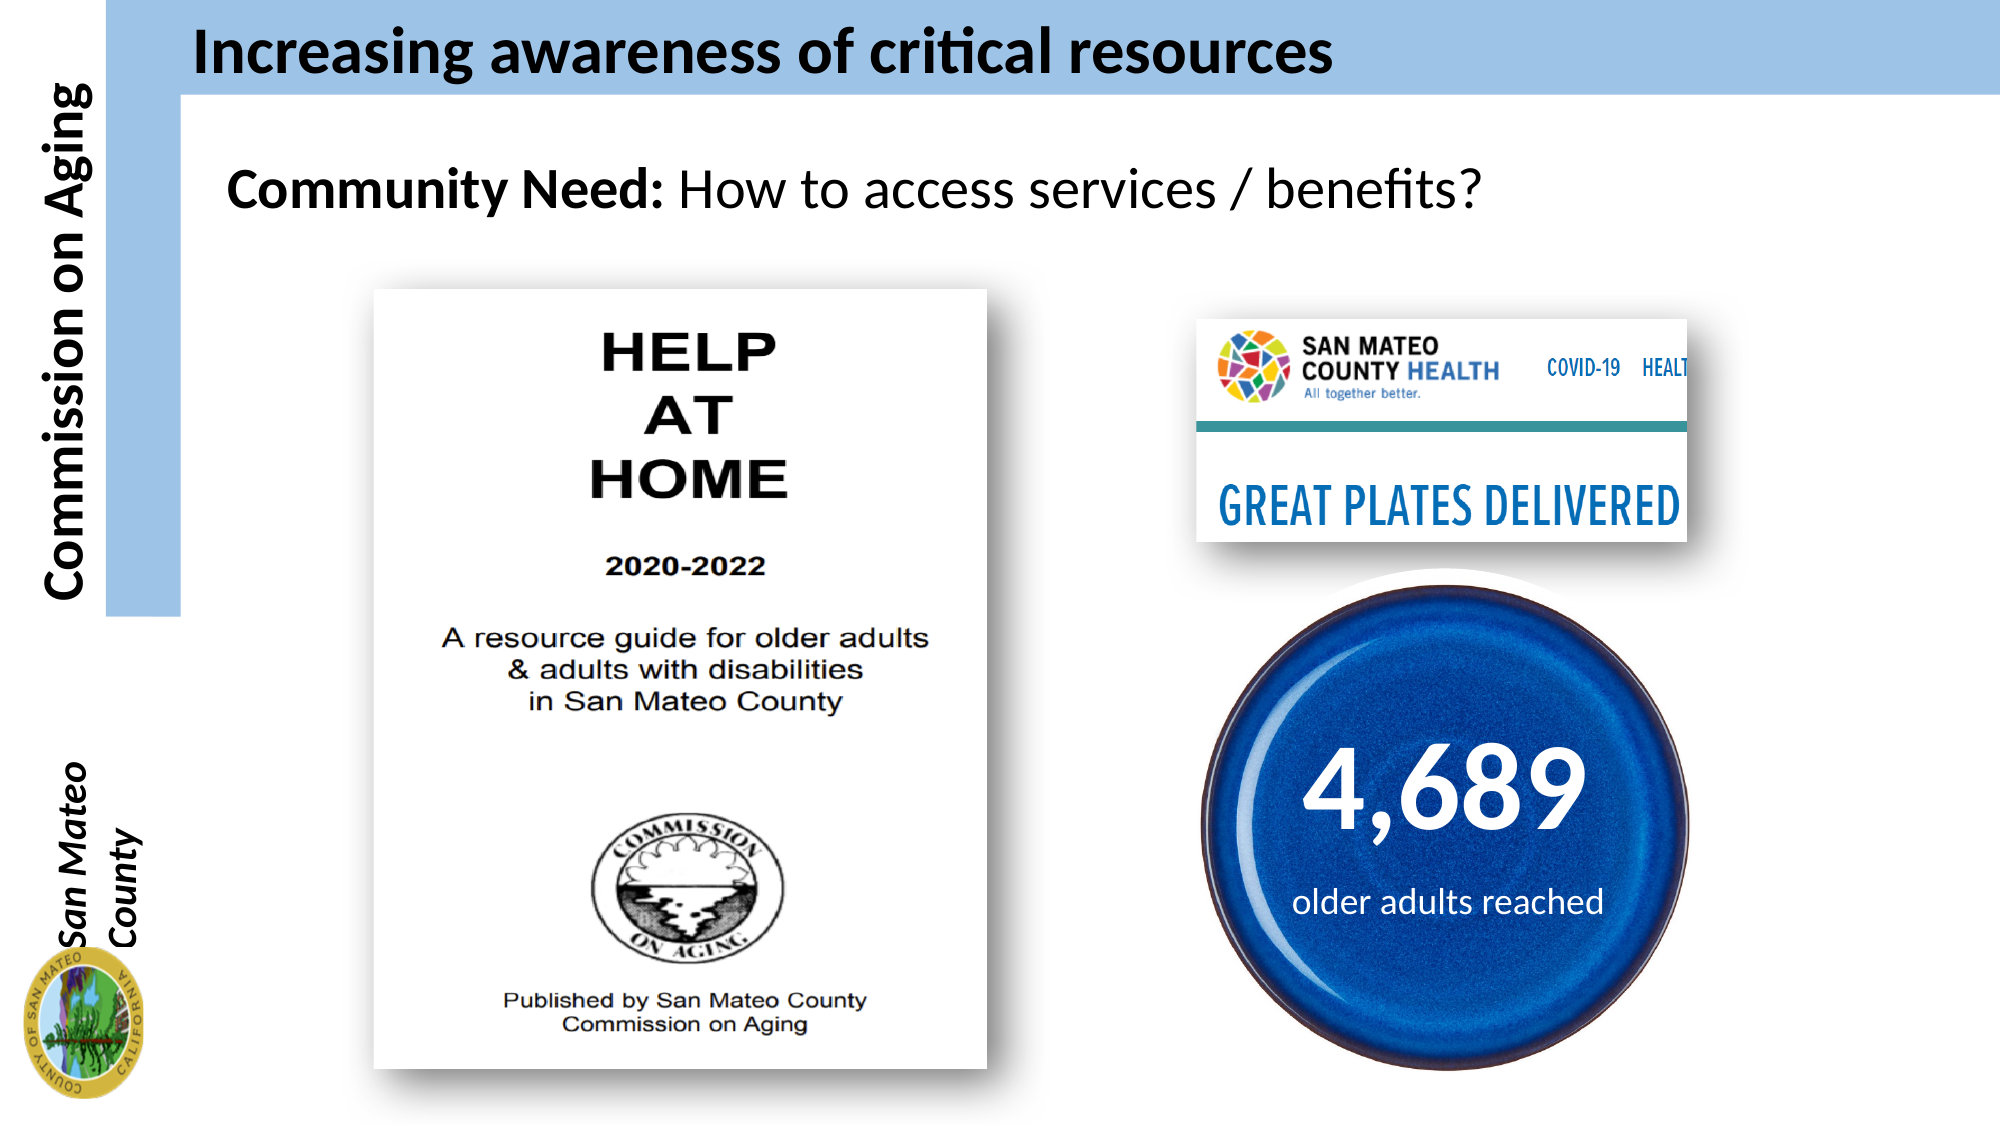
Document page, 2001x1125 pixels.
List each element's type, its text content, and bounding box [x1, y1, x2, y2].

picture [373, 289, 987, 1069]
text_box [107, 0, 179, 617]
picture [1196, 319, 1688, 542]
text_box Increasing awareness of critical resources [179, 0, 2000, 95]
text_box Community Need: How to access services / benefits? [212, 142, 2000, 288]
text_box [1189, 568, 1704, 1074]
